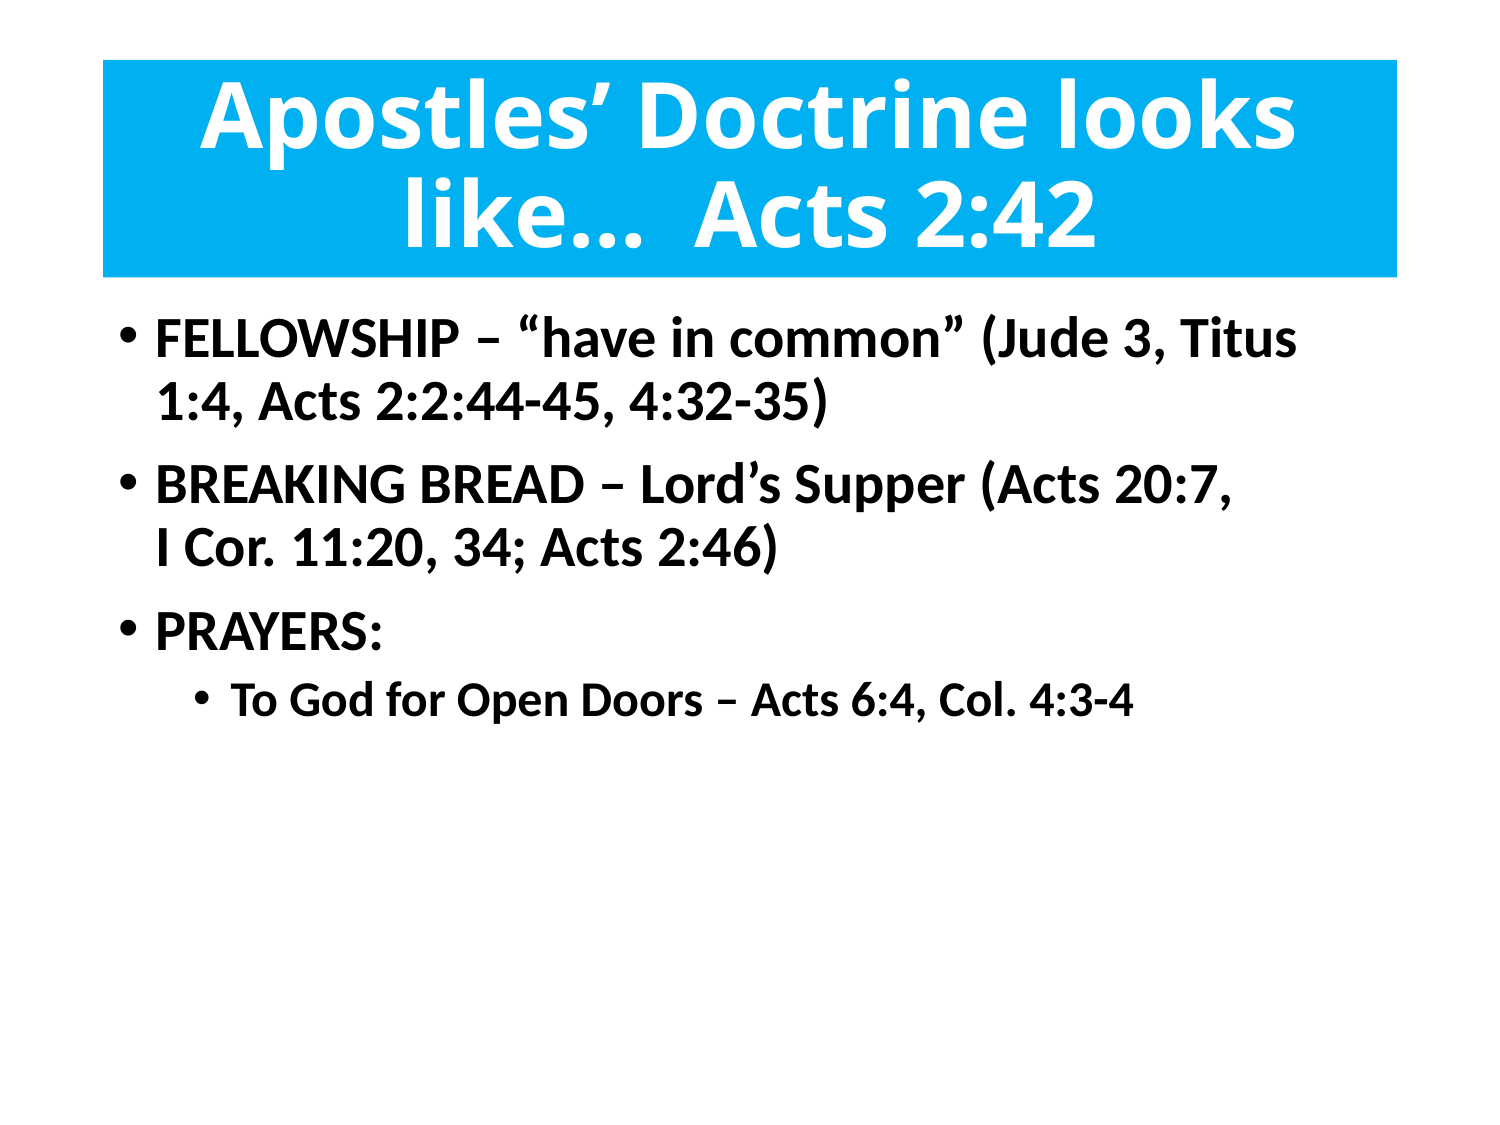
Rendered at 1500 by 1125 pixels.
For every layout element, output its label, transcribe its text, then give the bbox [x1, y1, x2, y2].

list FELLOWSHIP – “have in common” (Jude 3, Titus 1:4, Acts 2:2:44-45, 4:32-35) BREAKING BREAD – Lord’s Supper (Acts 20:7, I Cor. 11:20, 34; Acts 2:46) PRAYERS: To God for Open Doors – Acts 6:4, Col. 4:3-4 [103, 299, 1397, 1014]
title Apostles’ Doctrine looks like… Acts 2:42 [103, 59, 1397, 278]
